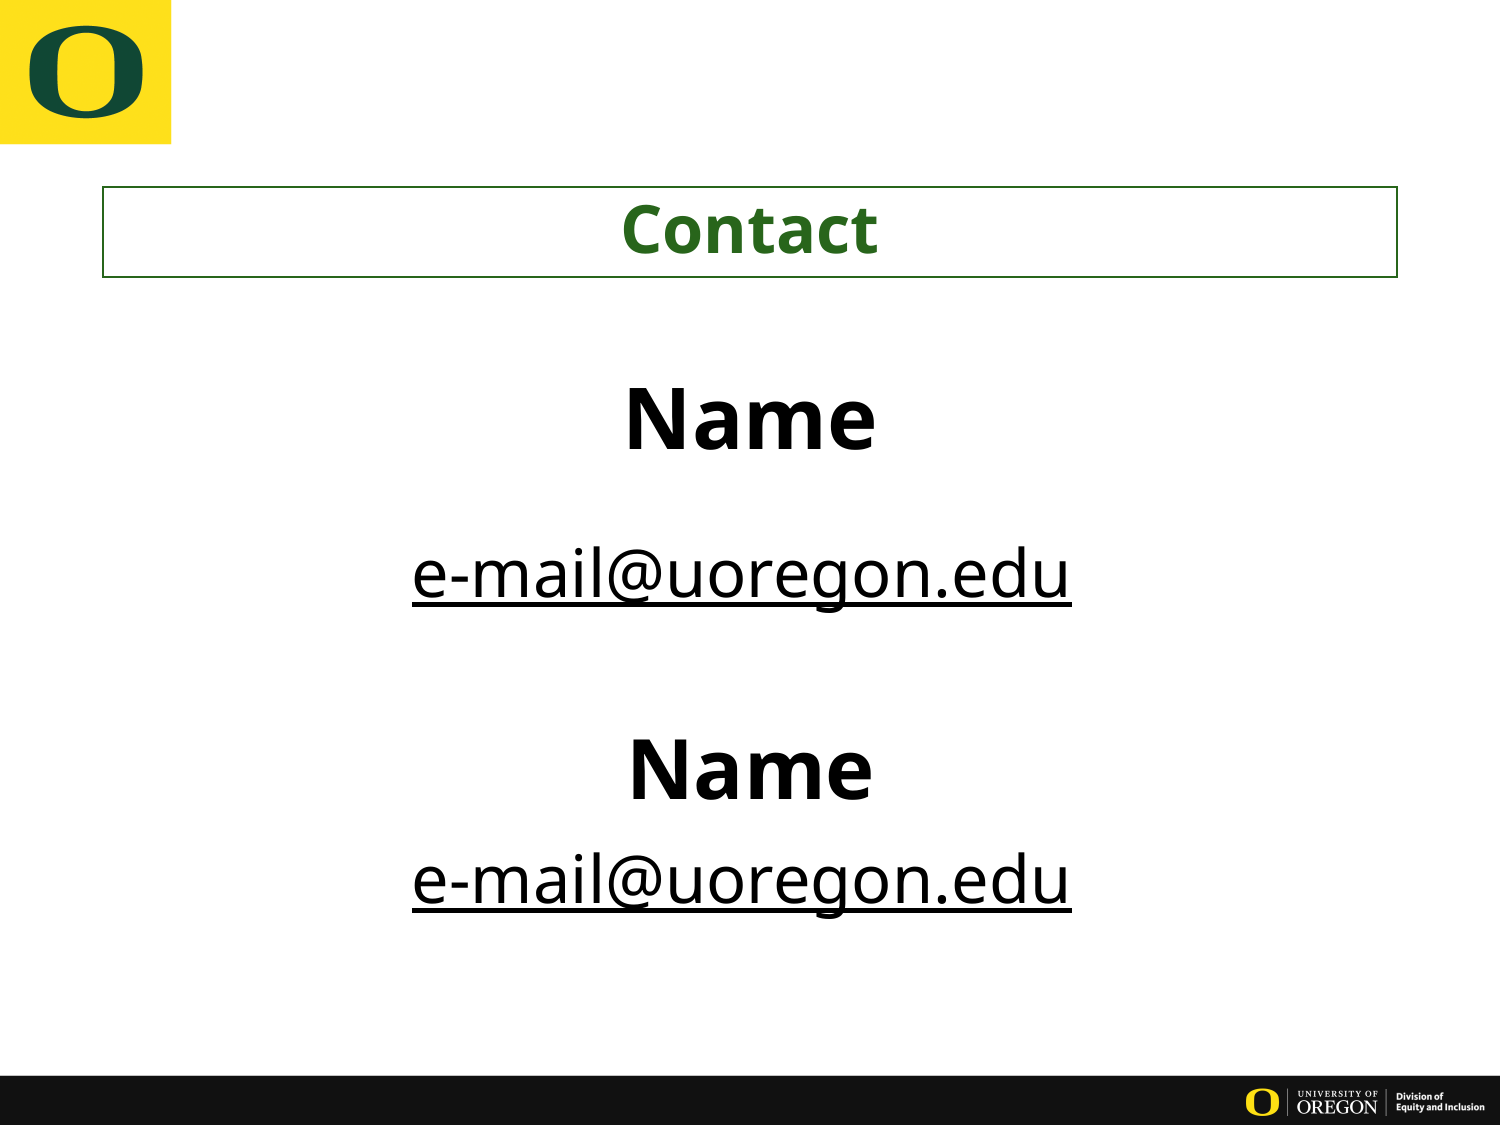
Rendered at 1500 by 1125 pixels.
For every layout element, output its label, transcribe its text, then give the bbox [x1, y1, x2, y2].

title Contact [102, 186, 1398, 278]
picture [0, 0, 1500, 1125]
list Name e-mail@uoregon.edu Name e-mail@uoregon.edu [193, 367, 1309, 1006]
